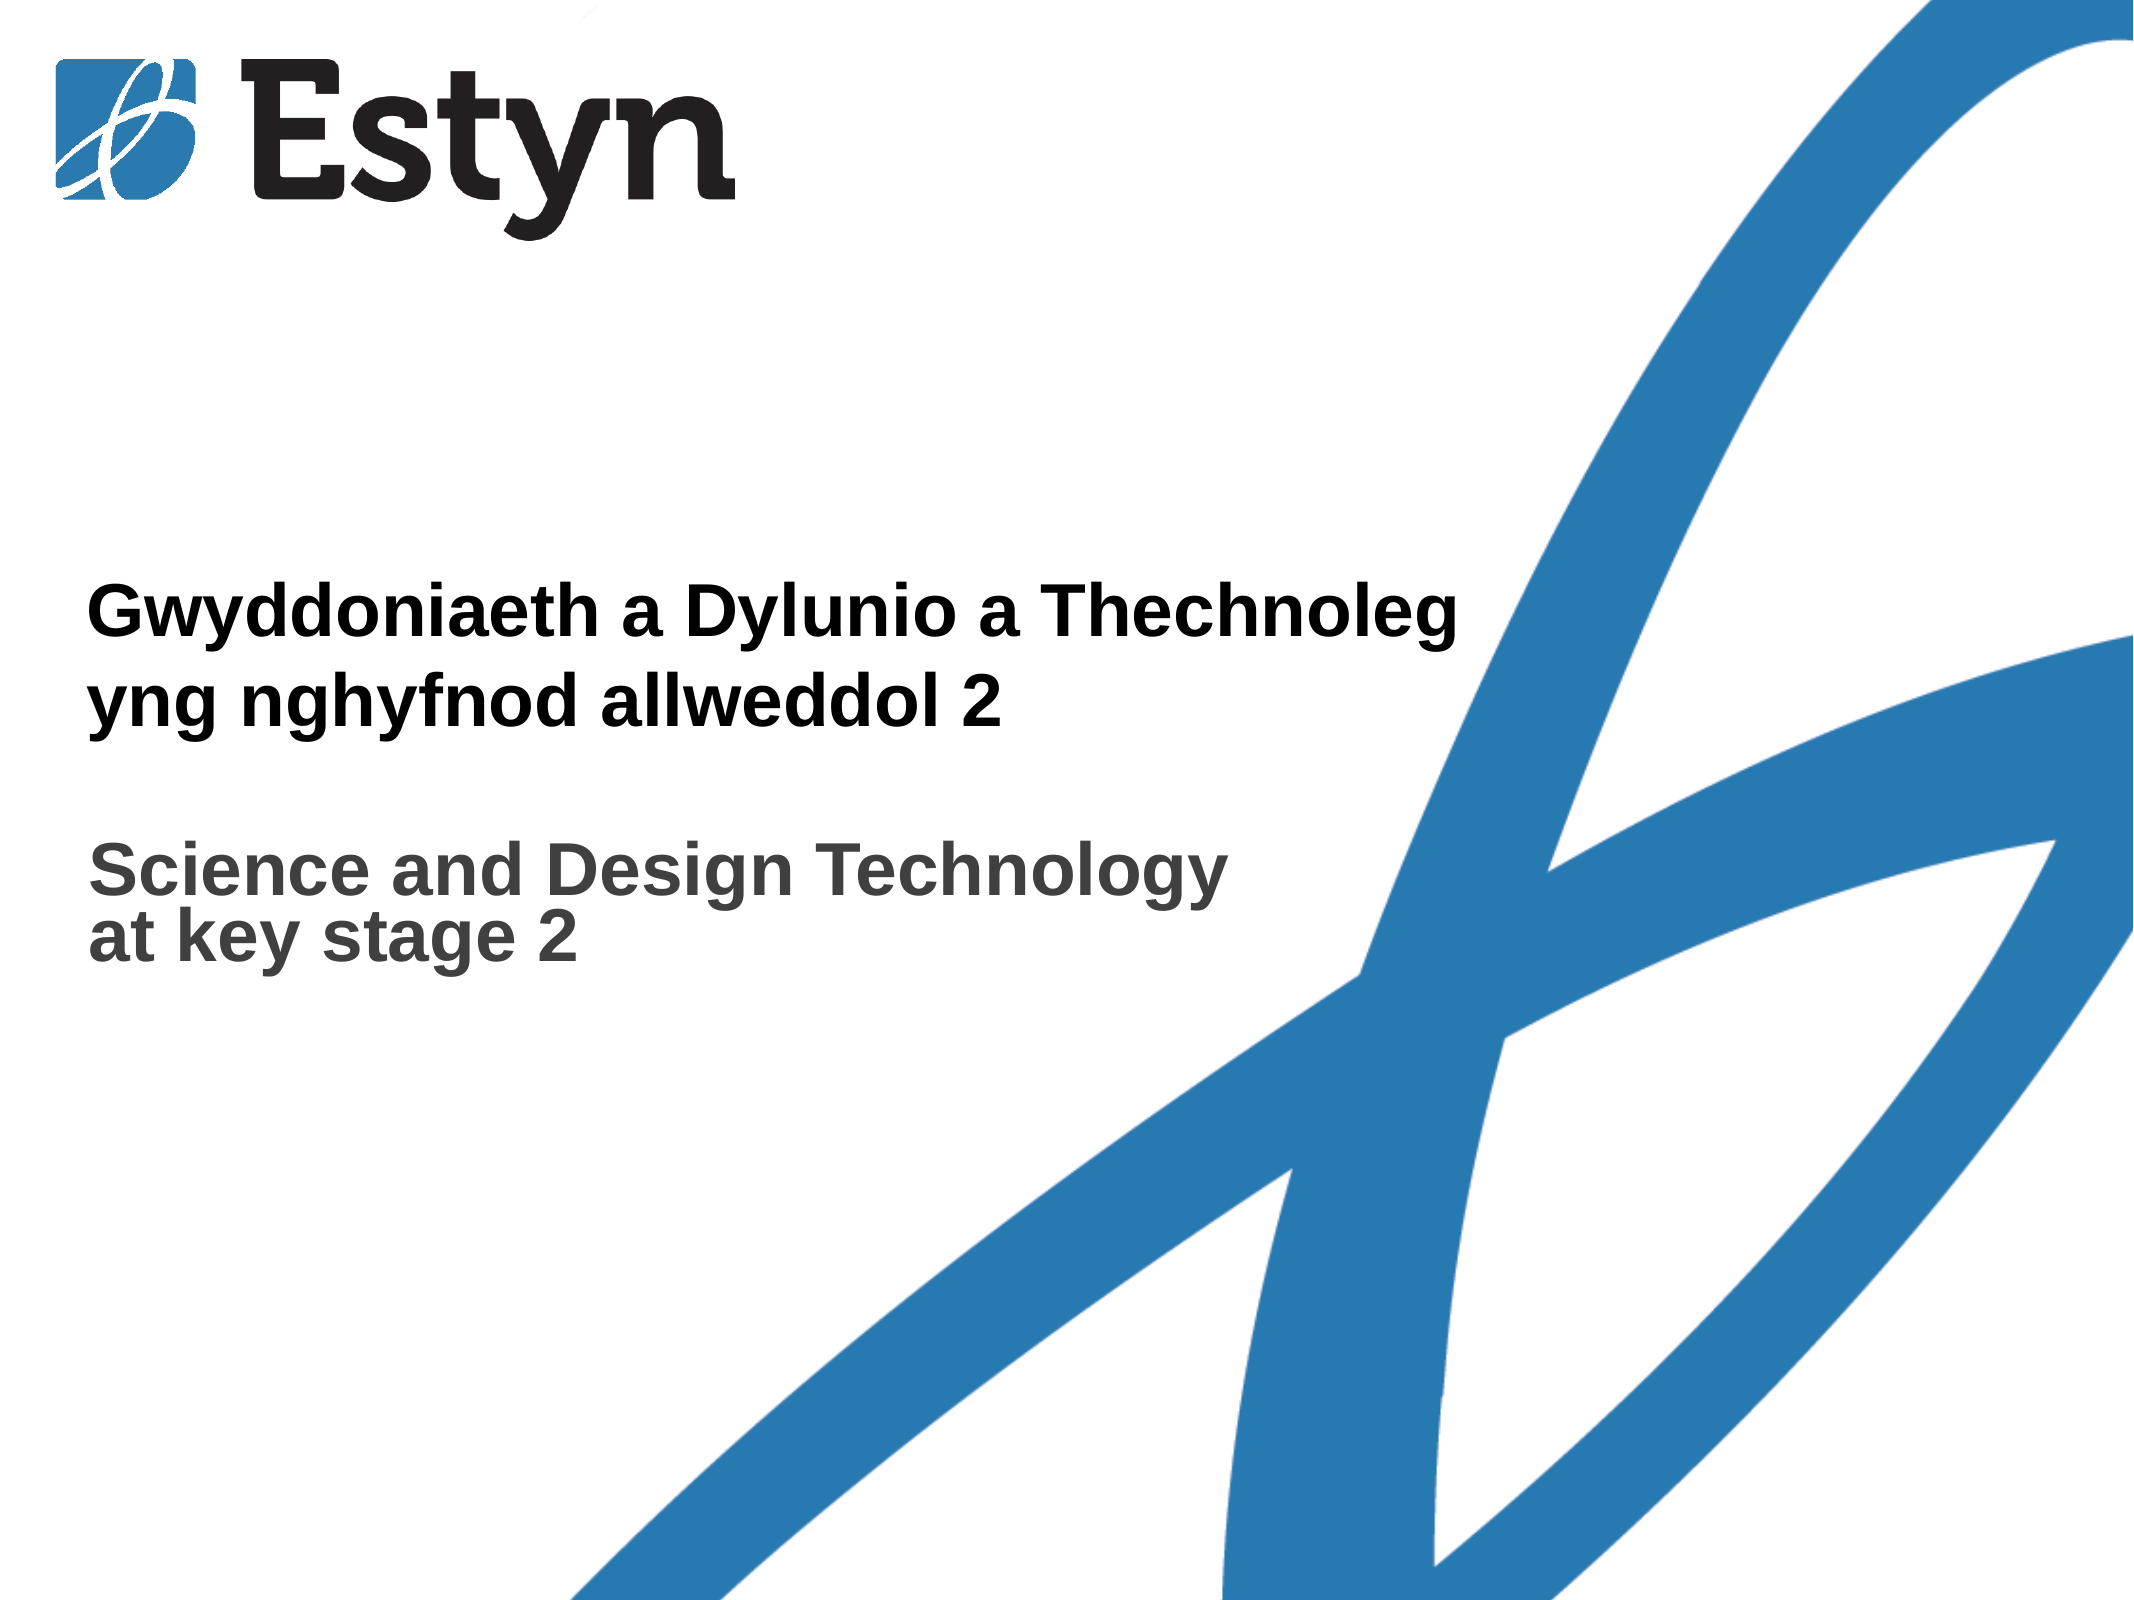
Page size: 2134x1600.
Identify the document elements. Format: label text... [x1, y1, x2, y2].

text_box Title Welsh point 45 Gwyddoniaeth a Dylunio a Thechnoleg yng nghyfnod allweddol 2 Science and Design Technology at key stage 2 [86, 501, 519, 977]
picture [46, 0, 2134, 1600]
